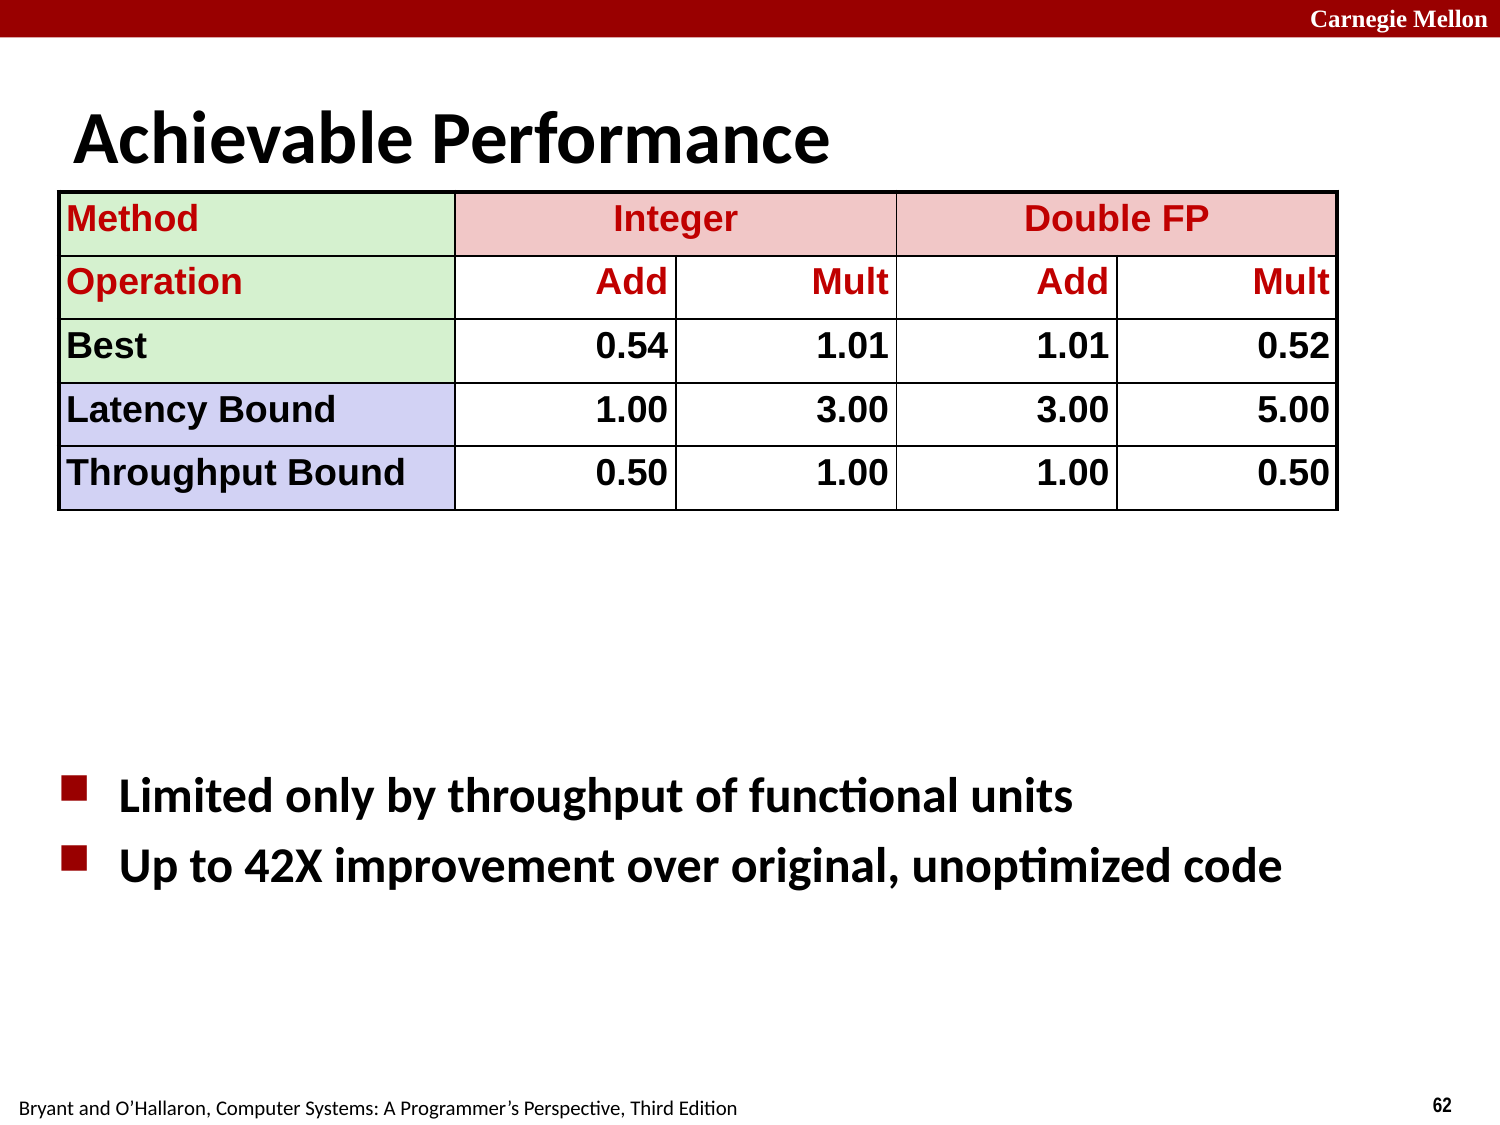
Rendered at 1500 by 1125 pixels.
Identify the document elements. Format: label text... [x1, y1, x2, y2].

table_cell Throughput Bound [61, 447, 454, 509]
title Achievable Performance [58, 71, 1305, 190]
list Limited only by throughput of functional units Up to 42X improvement over original, unoptimized code [47, 754, 1411, 1063]
table_cell 1.00 [456, 384, 675, 445]
table_cell Mult [1118, 257, 1335, 318]
table_header Method [61, 194, 454, 255]
table_cell Operation [61, 257, 454, 318]
table_header Double FP [897, 194, 1335, 255]
table_cell 0.50 [456, 447, 675, 509]
table_cell 1.01 [897, 320, 1116, 382]
table_cell 1.01 [677, 320, 896, 382]
table_header Integer [456, 194, 896, 255]
table_cell 1.00 [897, 447, 1116, 509]
table_cell Add [897, 257, 1116, 318]
table_cell 0.50 [1118, 447, 1335, 509]
table_cell Add [456, 257, 675, 318]
table_cell 0.52 [1118, 320, 1335, 382]
table_cell 3.00 [677, 384, 896, 445]
table_cell 5.00 [1118, 384, 1335, 445]
table_cell Best [61, 320, 454, 382]
table_cell 3.00 [897, 384, 1116, 445]
table_cell 0.54 [456, 320, 675, 382]
table_cell Mult [677, 257, 896, 318]
table_cell Latency Bound [61, 384, 454, 445]
table_cell 1.00 [677, 447, 896, 509]
